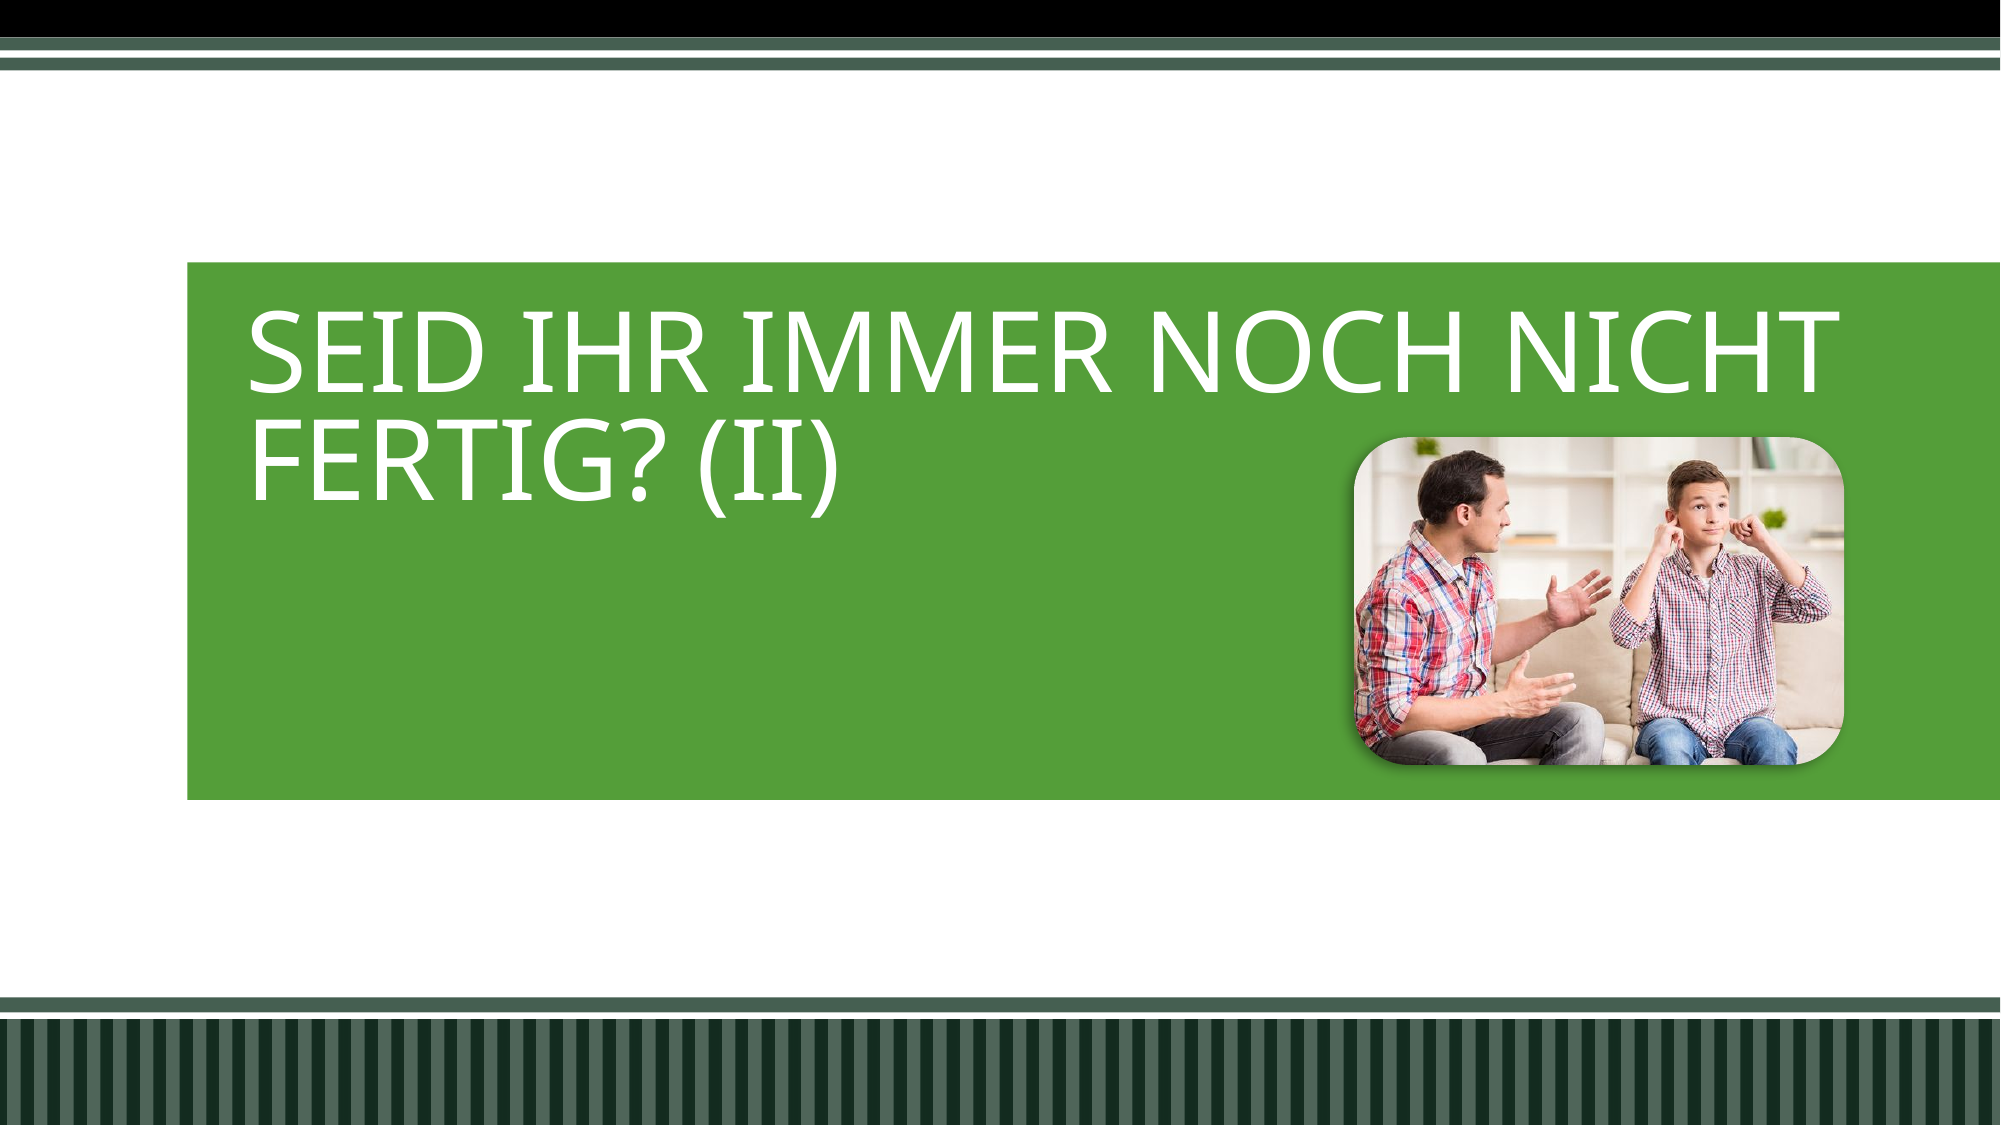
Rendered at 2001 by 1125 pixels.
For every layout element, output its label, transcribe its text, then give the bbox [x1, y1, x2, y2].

title SEID IHR IMMER NOCH NICHT FERTIG? (II) [230, 229, 2000, 530]
picture [1353, 436, 1845, 766]
